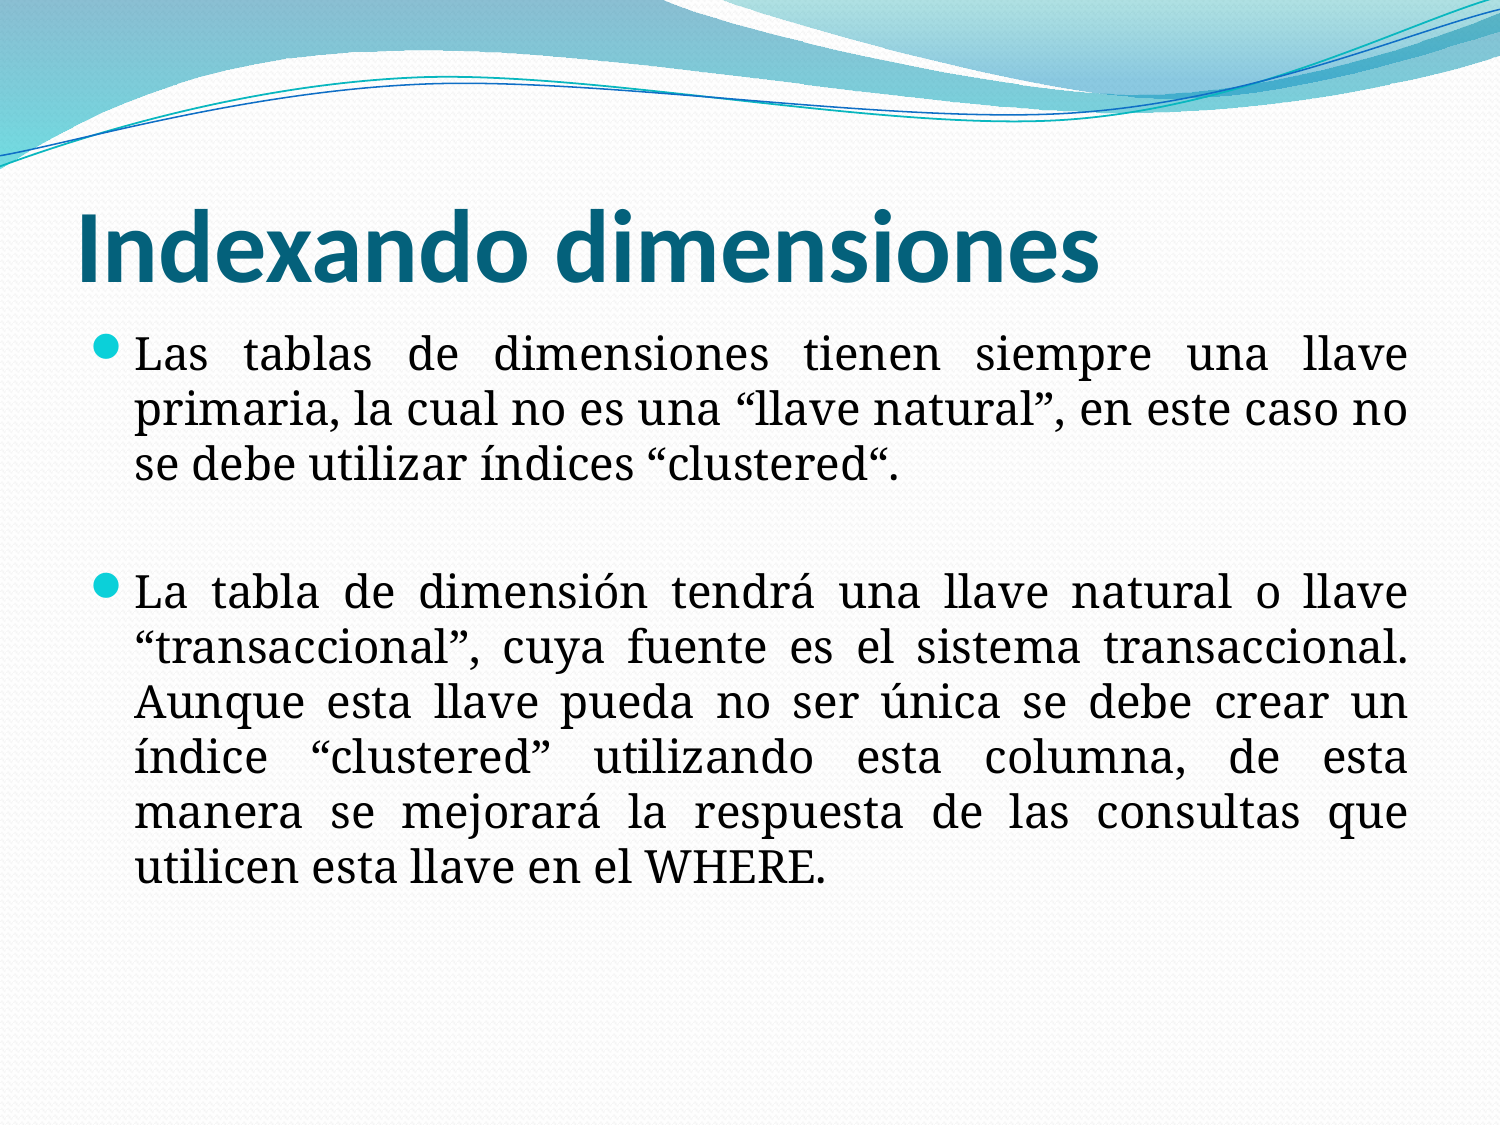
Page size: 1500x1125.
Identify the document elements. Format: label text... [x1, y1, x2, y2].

list Las tablas de dimensiones tienen siempre una llave primaria, la cual no es una “llave natural”, en este caso no se debe utilizar índices “clustered“. La tabla de dimensión tendrá una llave natural o llave “transaccional”, cuya fuente es el sistema transaccional. Aunque esta llave pueda no ser única se debe crear un índice “clustered” utilizando esta columna, de esta manera se mejorará la respuesta de las consultas que utilicen esta llave en el WHERE. [75, 317, 1425, 1038]
title Indexando dimensiones [75, 115, 1425, 303]
